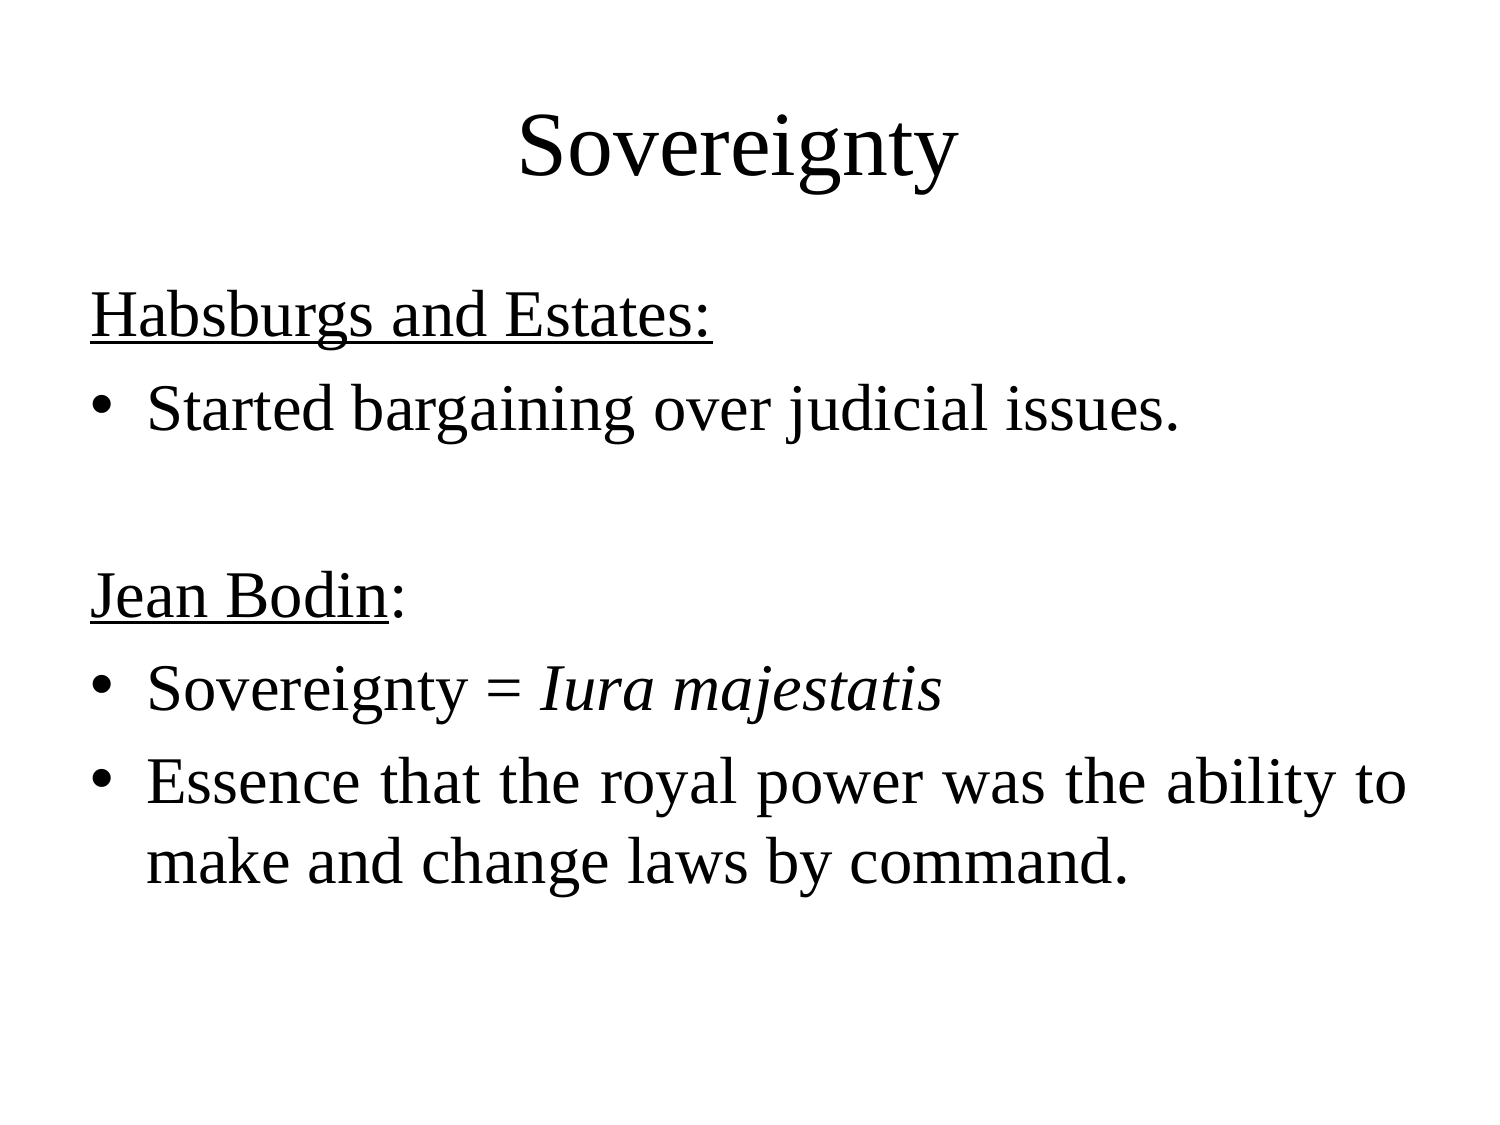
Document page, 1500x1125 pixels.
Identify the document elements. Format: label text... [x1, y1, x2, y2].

title Sovereignty [75, 45, 1425, 233]
list Habsburgs and Estates: Started bargaining over judicial issues. Jean Bodin: Sovereignty = Iura majestatis Essence that the royal power was the ability to make and change laws by command. [75, 262, 1425, 1005]
